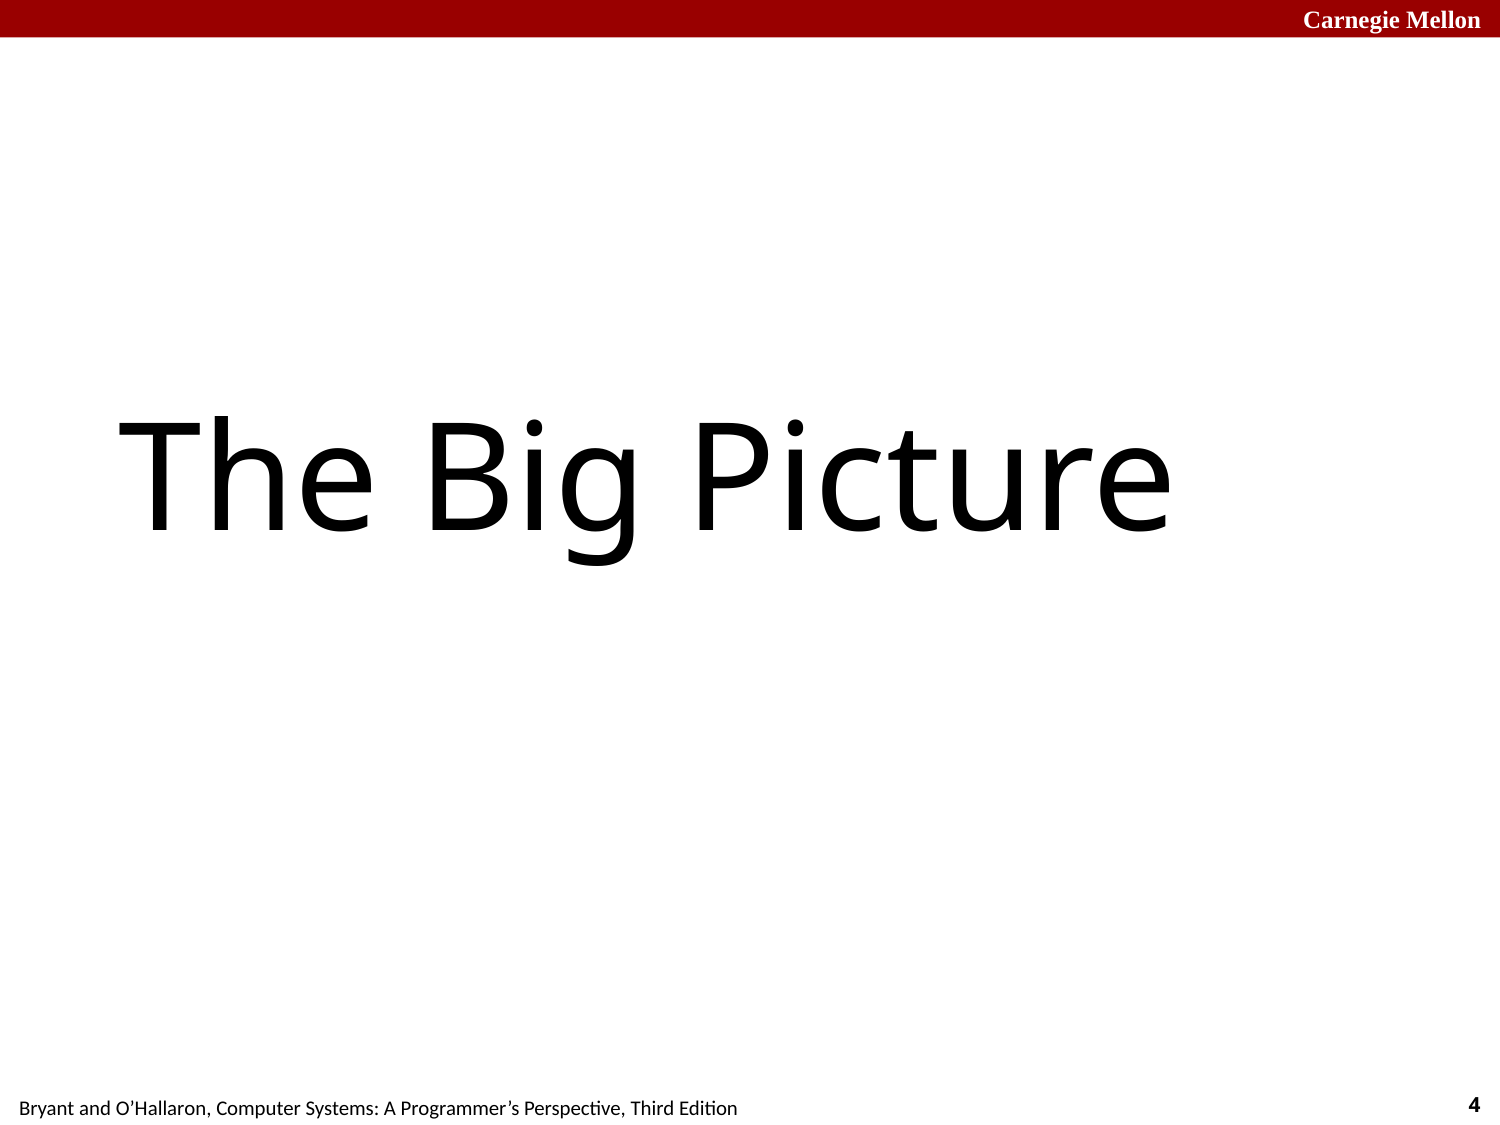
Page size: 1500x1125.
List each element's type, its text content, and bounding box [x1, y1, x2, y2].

title The Big Picture [112, 349, 1388, 591]
